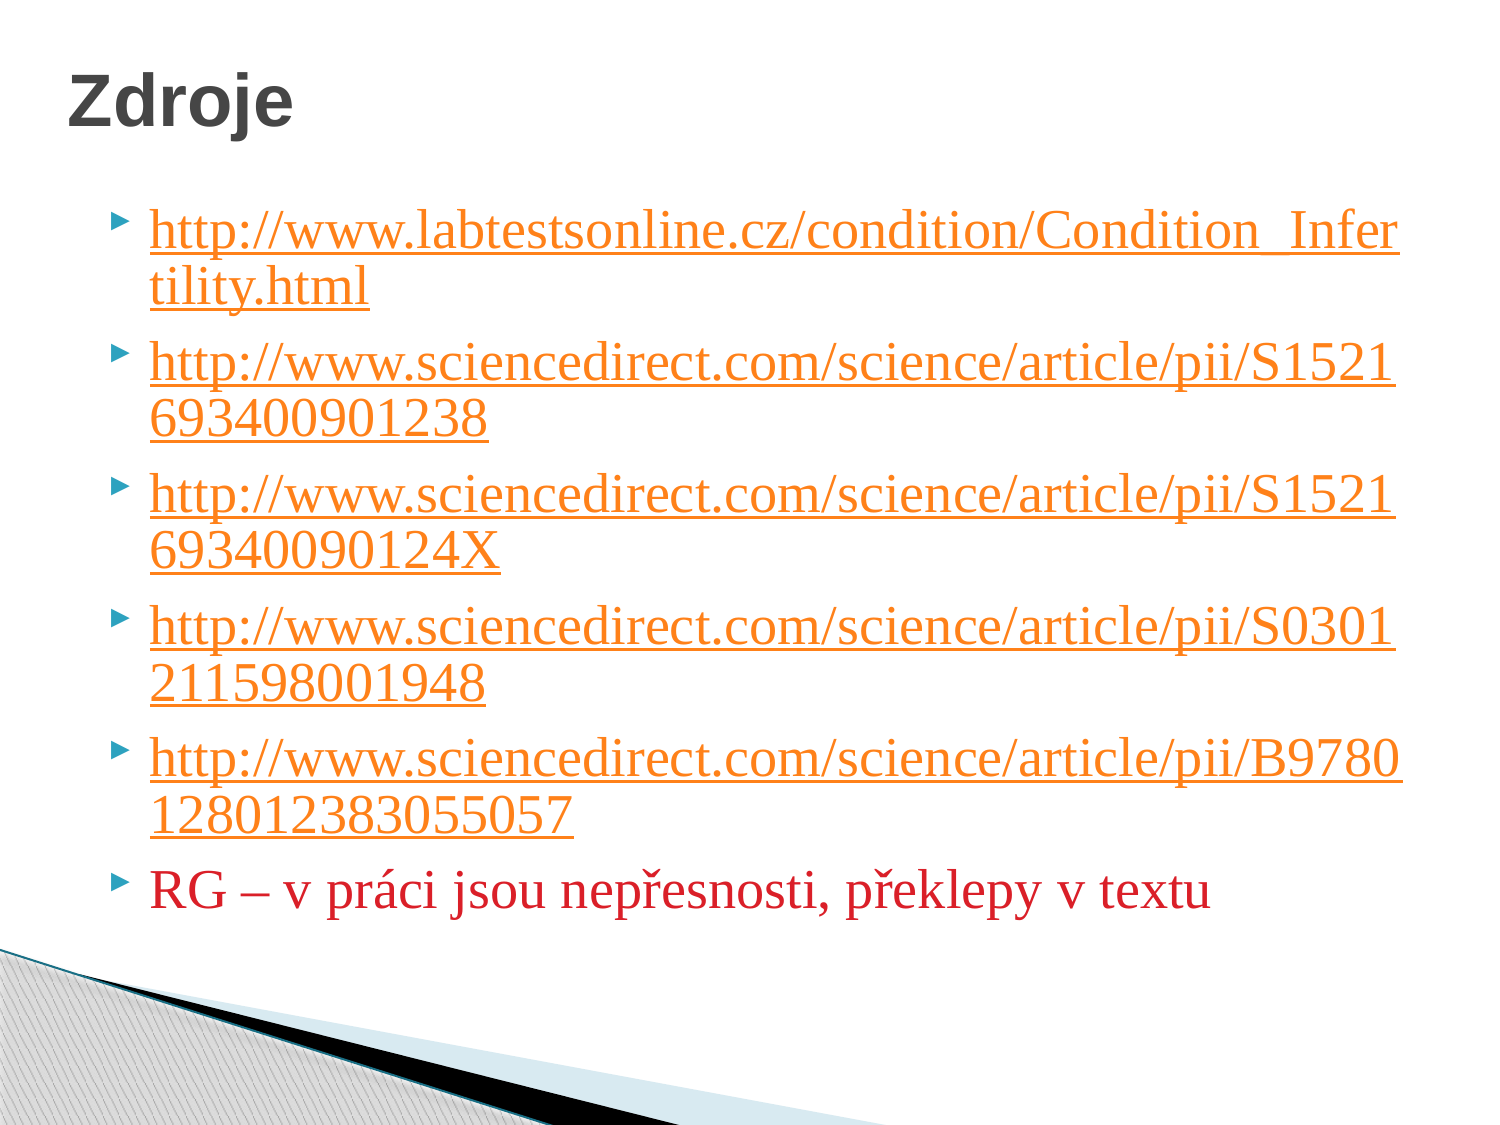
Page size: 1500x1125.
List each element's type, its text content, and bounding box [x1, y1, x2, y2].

list http://www.labtestsonline.cz/condition/Condition_Infertility.html http://www.sciencedirect.com/science/article/pii/S1521693400901238 http://www.sciencedirect.com/science/article/pii/S152169340090124X http://www.sciencedirect.com/science/article/pii/S0301211598001948 http://www.sciencedirect.com/science/article/pii/B9780128012383055057 RG – v práci jsou nepřesnosti, překlepy v textu [74, 184, 1426, 1006]
title Zdroje [53, 45, 1425, 149]
